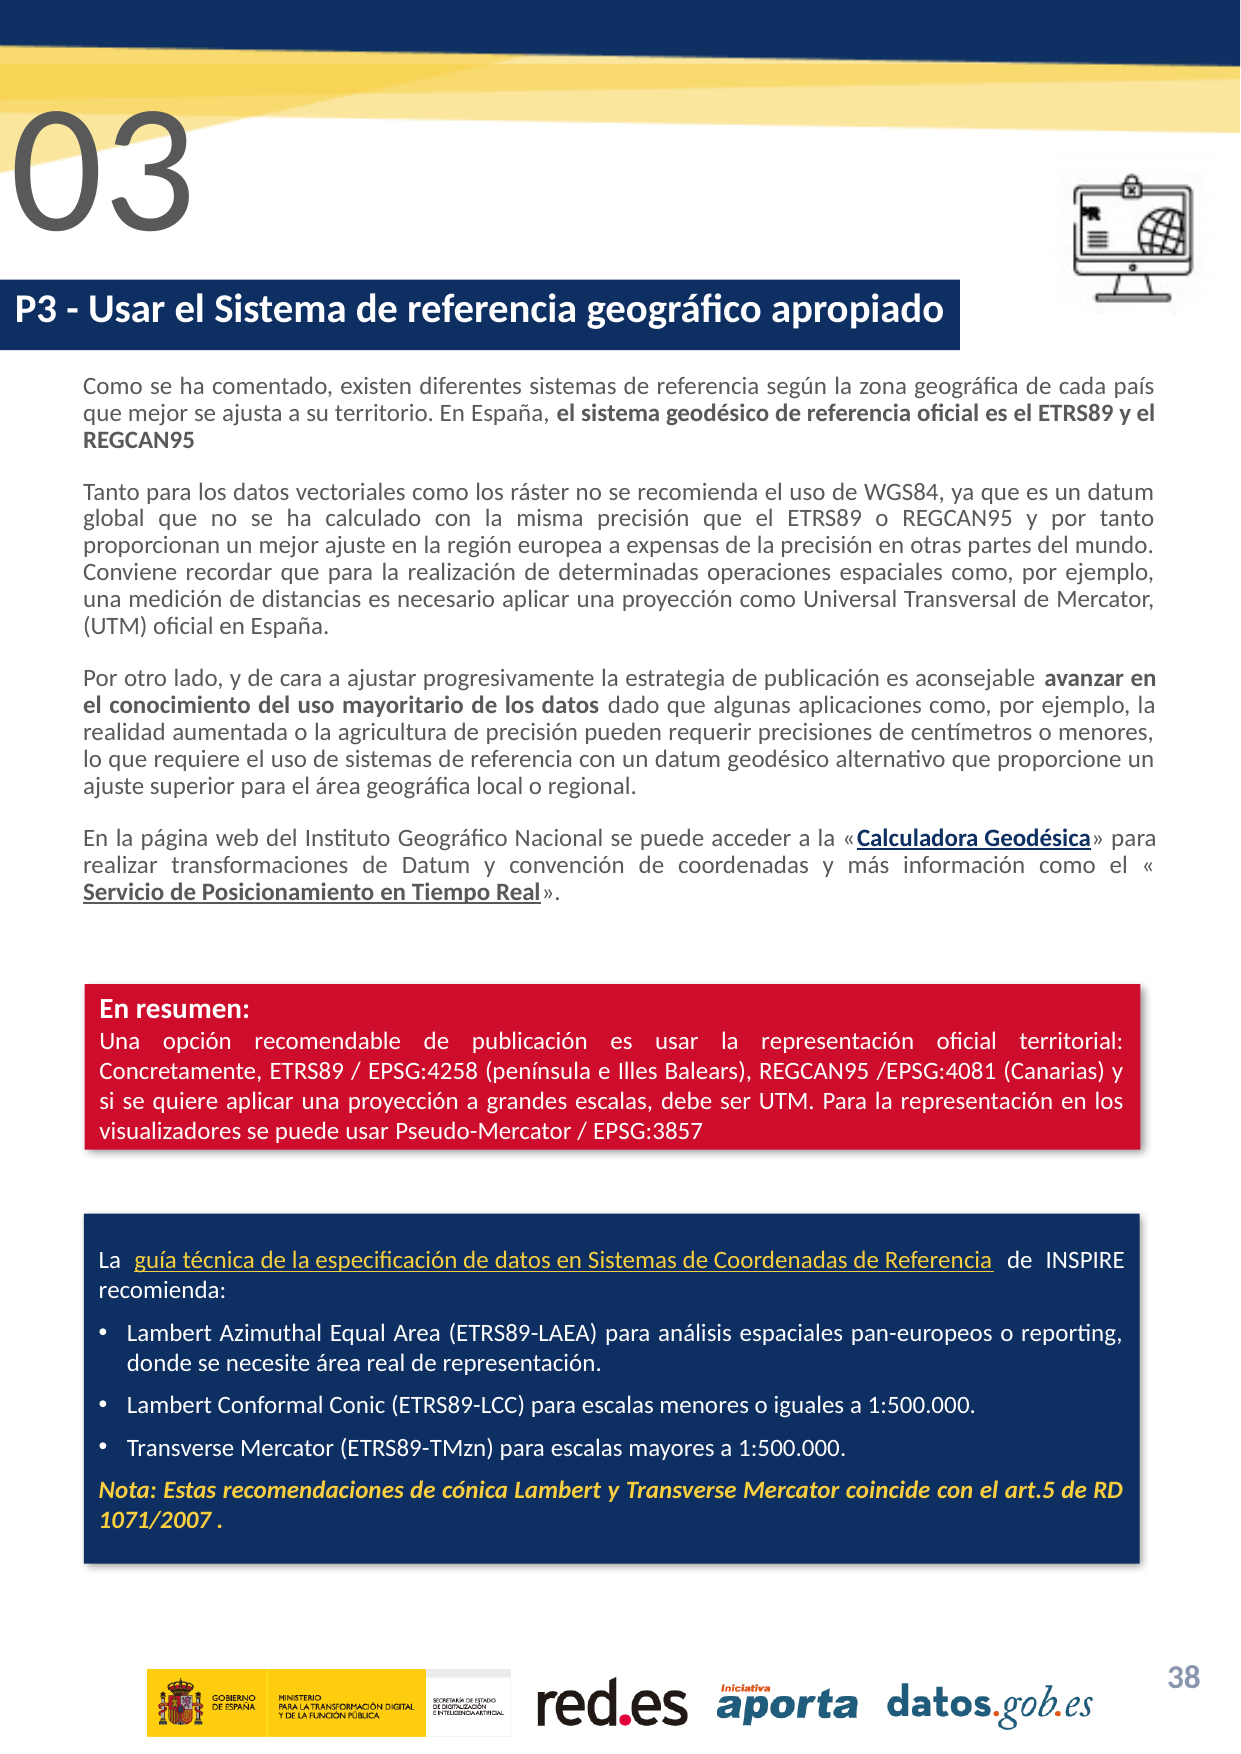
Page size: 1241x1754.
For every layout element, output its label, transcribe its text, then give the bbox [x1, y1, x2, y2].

picture [0, 0, 1241, 1754]
text_box En resumen: Una opción recomendable de publicación es usar la representación oficial territorial: Concretamente, ETRS89 / EPSG:4258 (península e Illes Balears), REGCAN95 /EPSG:4081 (Canarias) y si se quiere aplicar una proyección a grandes escalas, debe ser UTM. Para la representación en los visualizadores se puede usar Pseudo-Mercator / EPSG:3857 [84, 983, 1142, 1151]
text_box La guía técnica de la especificación de datos en Sistemas de Coordenadas de Referencia de INSPIRE recomienda: Lambert Azimuthal Equal Area (ETRS89-LAEA) para análisis espaciales pan-europeos o reporting, donde se necesite área real de representación. Lambert Conformal Conic (ETRS89-LCC) para escalas menores o iguales a 1:500.000. Transverse Mercator (ETRS89-TMzn) para escalas mayores a 1:500.000. Nota: Estas recomendaciones de cónica Lambert y Transverse Mercator coincide con el art.5 de RD 1071/2007 . [83, 1213, 1141, 1565]
list Como se ha comentado, existen diferentes sistemas de referencia según la zona geográfica de cada país que mejor se ajusta a su territorio. En España, el sistema geodésico de referencia oficial es el ETRS89 y el REGCAN95 Tanto para los datos vectoriales como los ráster no se recomienda el uso de WGS84, ya que es un datum global que no se ha calculado con la misma precisión que el ETRS89 o REGCAN95 y por tanto proporcionan un mejor ajuste en la región europea a expensas de la precisión en otras partes del mundo. Conviene recordar que para la realización de determinadas operaciones espaciales como, por ejemplo, una medición de distancias es necesario aplicar una proyección como Universal Transversal de Mercator, (UTM) oficial en España. Por otro lado, y de cara a ajustar progresivamente la estrategia de publicación es aconsejable avanzar en el conocimiento del uso mayoritario de los datos dado que algunas aplicaciones como, por ejemplo, la realidad aumentada o la agricultura de precisión pueden requerir precisiones de centímetros o menores, lo que requiere el uso de sistemas de referencia con un datum geodésico alternativo que proporcione un ajuste superior para el área geográfica local o regional. En la página web del Instituto Geográfico Nacional se puede acceder a la «Calculadora Geodésica» para realizar transformaciones de Datum y convención de coordenadas y más información como el «Servicio de Posicionamiento en Tiempo Real». [68, 365, 1172, 481]
text_box P3 - Usar el Sistema de referencia geográfico apropiado [0, 279, 960, 351]
list 03 [8, 65, 198, 215]
